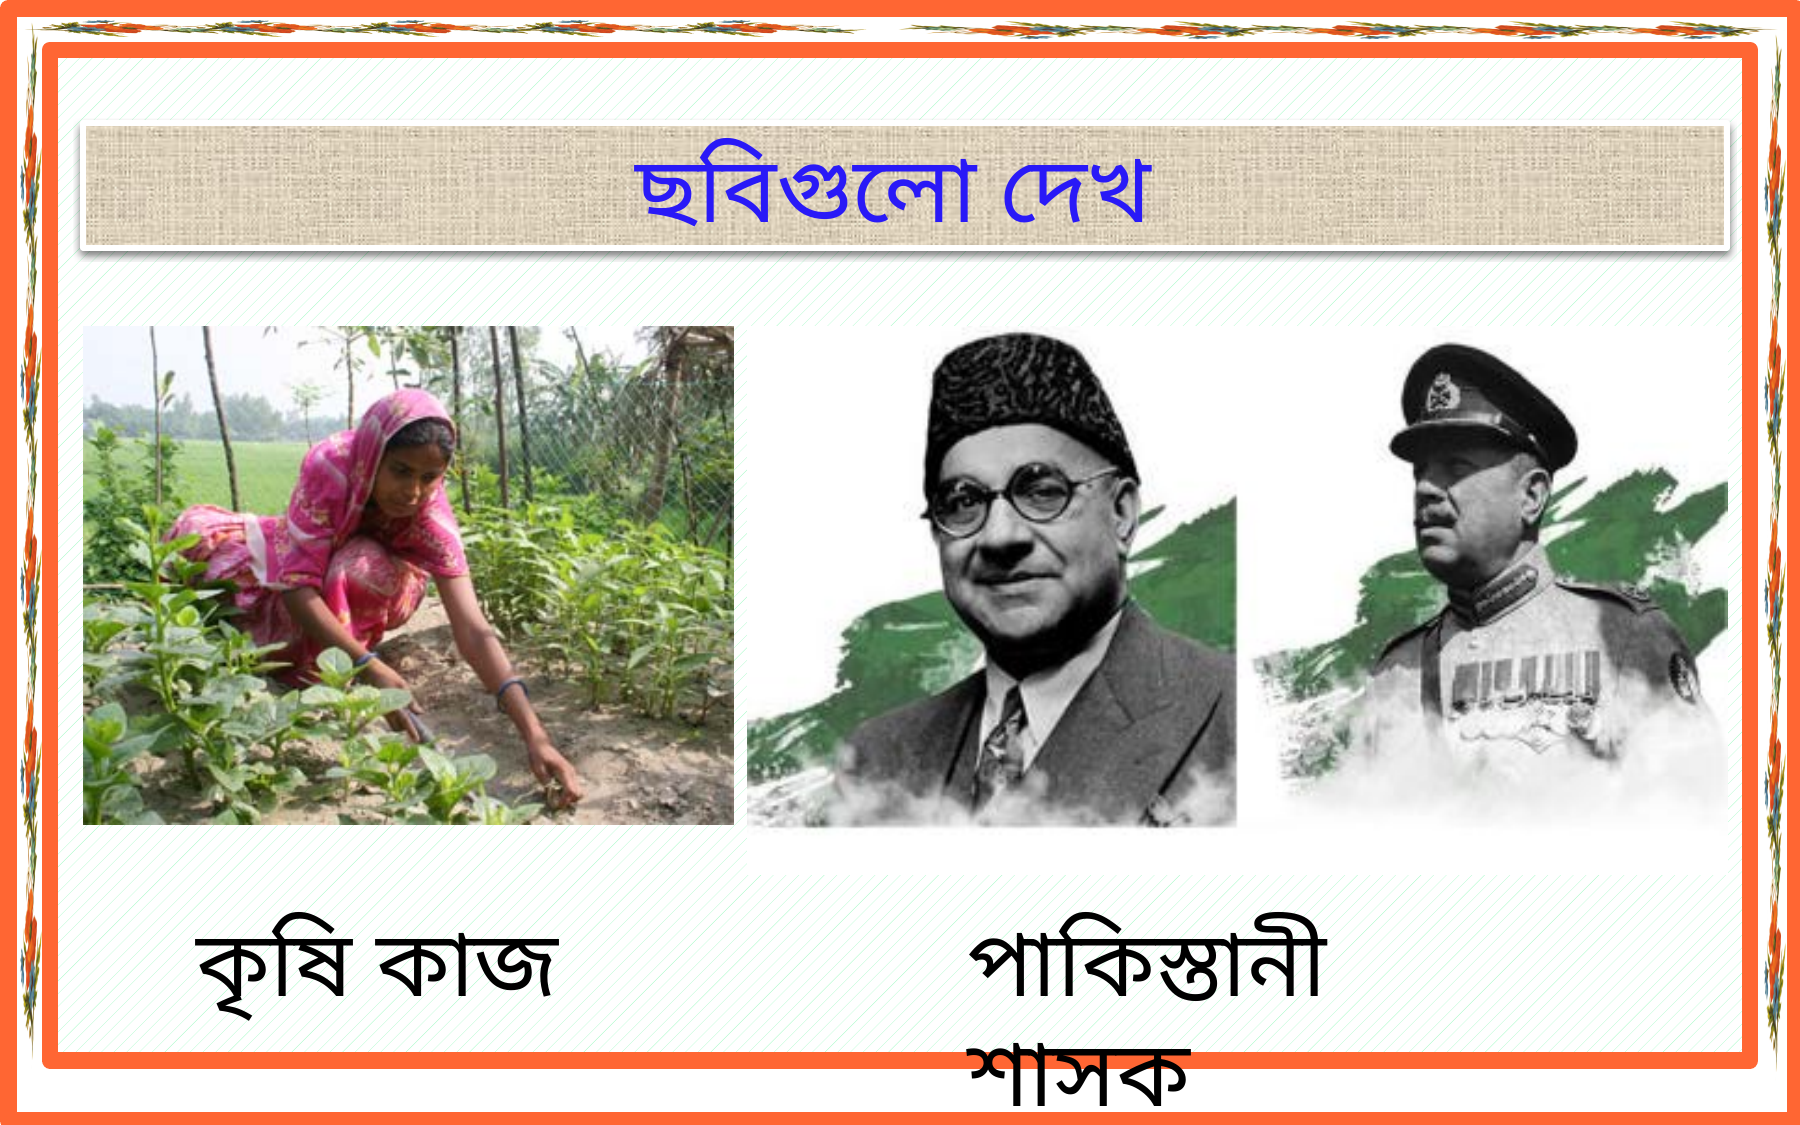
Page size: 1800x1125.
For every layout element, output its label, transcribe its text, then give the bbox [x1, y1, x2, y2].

picture [12, 13, 875, 1075]
picture [891, 20, 1790, 1087]
text_box ছবিগুলো দেখ [80, 120, 1730, 251]
picture [82, 326, 735, 825]
picture [747, 326, 1728, 876]
text_box পাকিস্তানী শাসক [952, 897, 1523, 1125]
text_box কৃষি কাজ [174, 897, 580, 1125]
